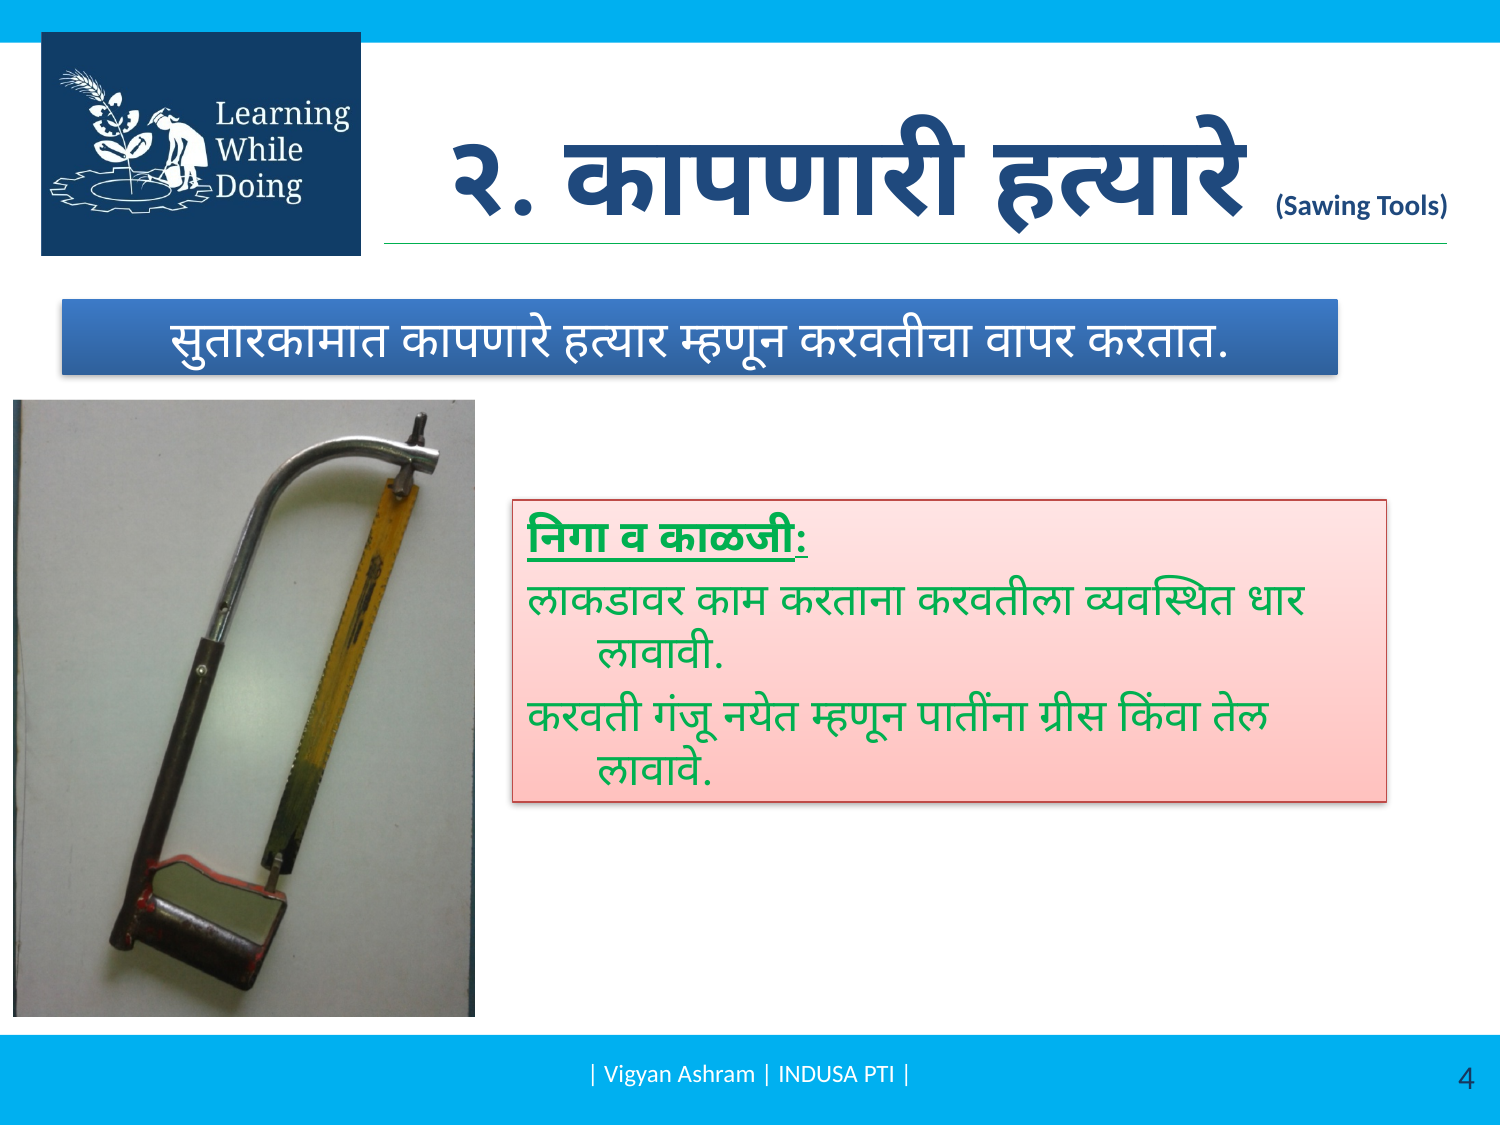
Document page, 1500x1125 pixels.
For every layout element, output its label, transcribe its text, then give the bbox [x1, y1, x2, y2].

slide_number 4 [1139, 1045, 1490, 1106]
footer | Vigyan Ashram | INDUSA PTI | [512, 1042, 988, 1103]
picture [41, 33, 361, 256]
subtitle निगा व काळजी: लाकडावर काम करताना करवतीला व्यवस्थित धार लावावी. करवती गंजू नयेत म्हणून पातींना ग्रीस किंवा तेल लावावे. [557, 499, 1387, 803]
title २. कापणारी हत्यारे (Sawing Tools) [350, 50, 1500, 292]
picture [0, 400, 553, 1016]
text_box सुतारकामात कापणारे हत्यार म्हणून करवतीचा वापर करतात. [62, 299, 1338, 375]
